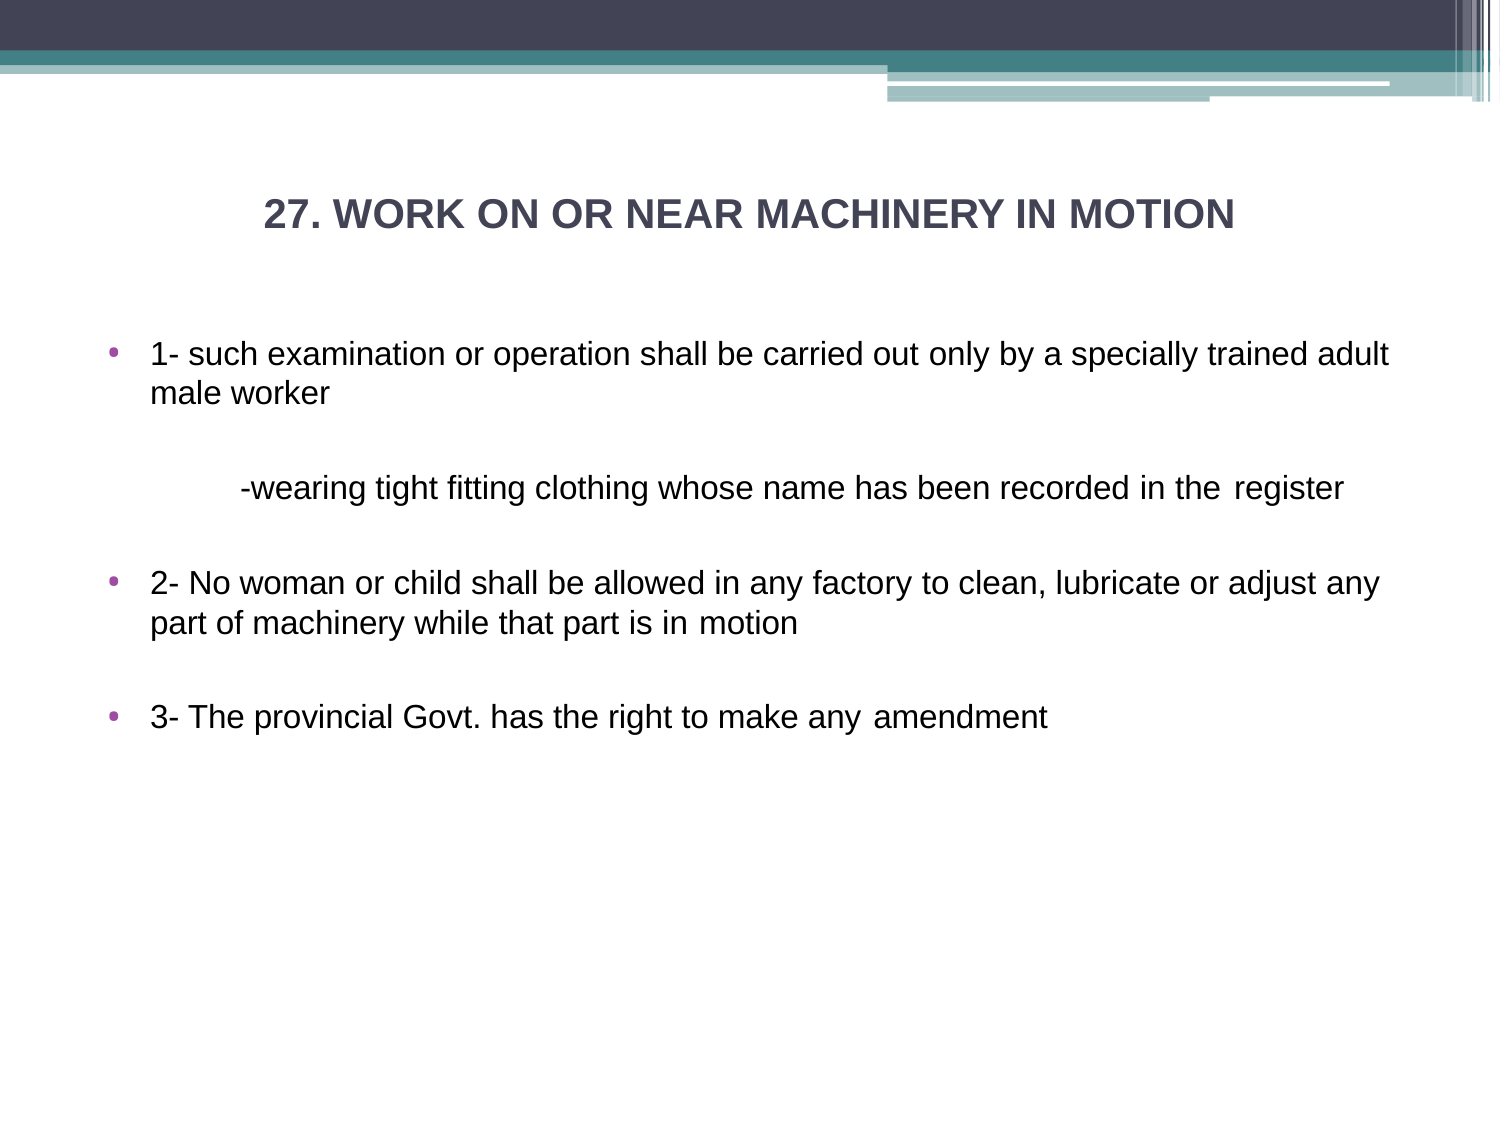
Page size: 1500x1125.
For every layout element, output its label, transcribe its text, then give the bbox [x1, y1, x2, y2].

title 27. WORK ON OR NEAR MACHINERY IN MOTION [261, 184, 1239, 329]
text_box 1- such examination or operation shall be carried out only by a specially trained adult male worker -wearing tight fitting clothing whose name has been recorded in the register 2- No woman or child shall be allowed in any factory to clean, lubricate or adjust any part of machinery while that part is in motion 3- The provincial Govt. has the right to make any amendment [105, 329, 1413, 736]
